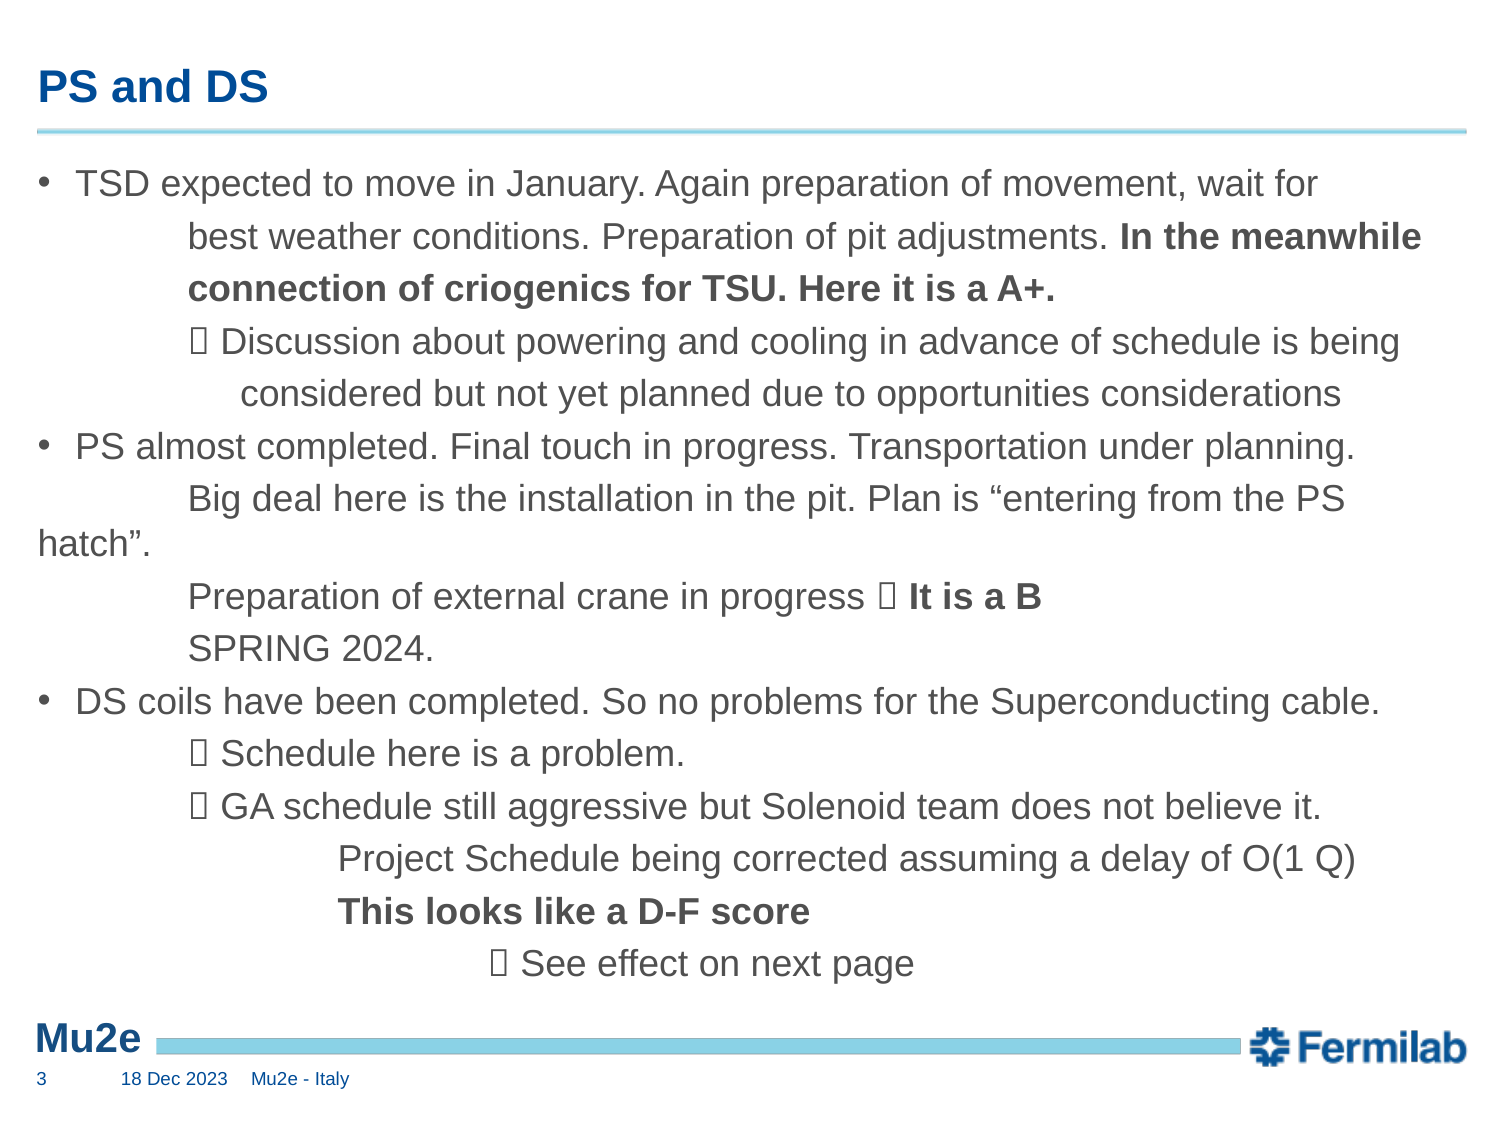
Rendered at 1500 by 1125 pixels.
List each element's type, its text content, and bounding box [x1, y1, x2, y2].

slide_number 2 [36, 1066, 105, 1106]
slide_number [120, 1066, 232, 1107]
list TSD expected to move in January. Again preparation of movement, wait for best weather conditions. Preparation of pit adjustments. In the meanwhile connection of criogenics for TSU. Here it is a A+.  Discussion about powering and cooling in advance of schedule is being considered but not yet planned due to opportunities considerations PS almost completed. Final touch in progress. Transportation under planning. Big deal here is the installation in the pit. Plan is “entering from the PS hatch”. Preparation of external crane in progress  It is a B SPRING 2024. DS coils have been completed. So no problems for the Superconducting cable.  Schedule here is a problem.  GA schedule still aggressive but Solenoid team does not believe it. Project Schedule being corrected assuming a delay of O(1 Q) This looks like a D-F score  See effect on next page [37, 159, 1461, 990]
footer Mu2e - Italy [251, 1066, 1279, 1107]
title PS and DS [37, 41, 1463, 112]
